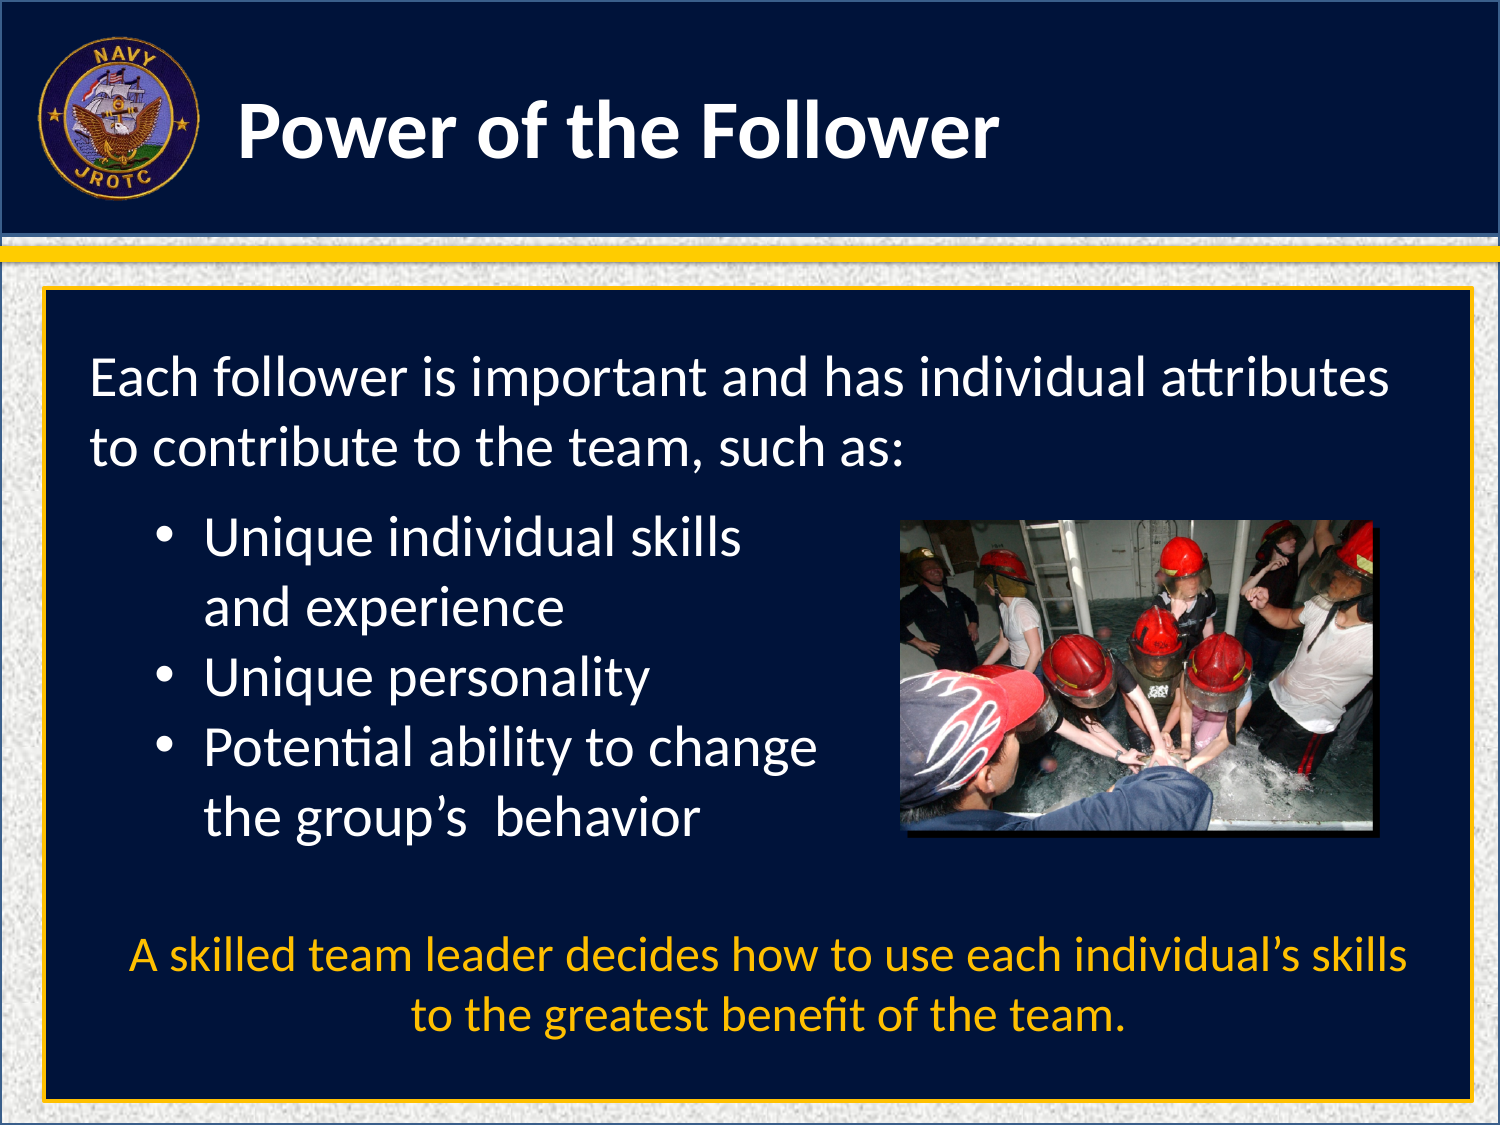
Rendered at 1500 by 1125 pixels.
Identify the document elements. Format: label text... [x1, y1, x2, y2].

picture [2, 262, 1498, 1123]
picture [2, 237, 1498, 246]
text_box Each follower is important and has individual attributes to contribute to the team, such as: Unique individual skills and experience Unique personality Potential ability to change the group’s behavior [74, 330, 1438, 856]
text_box A skilled team leader decides how to use each individual’s skills to the greatest benefit of the team. [99, 913, 1438, 1049]
picture [37, 34, 200, 201]
list Power of the Follower [234, 72, 1441, 178]
